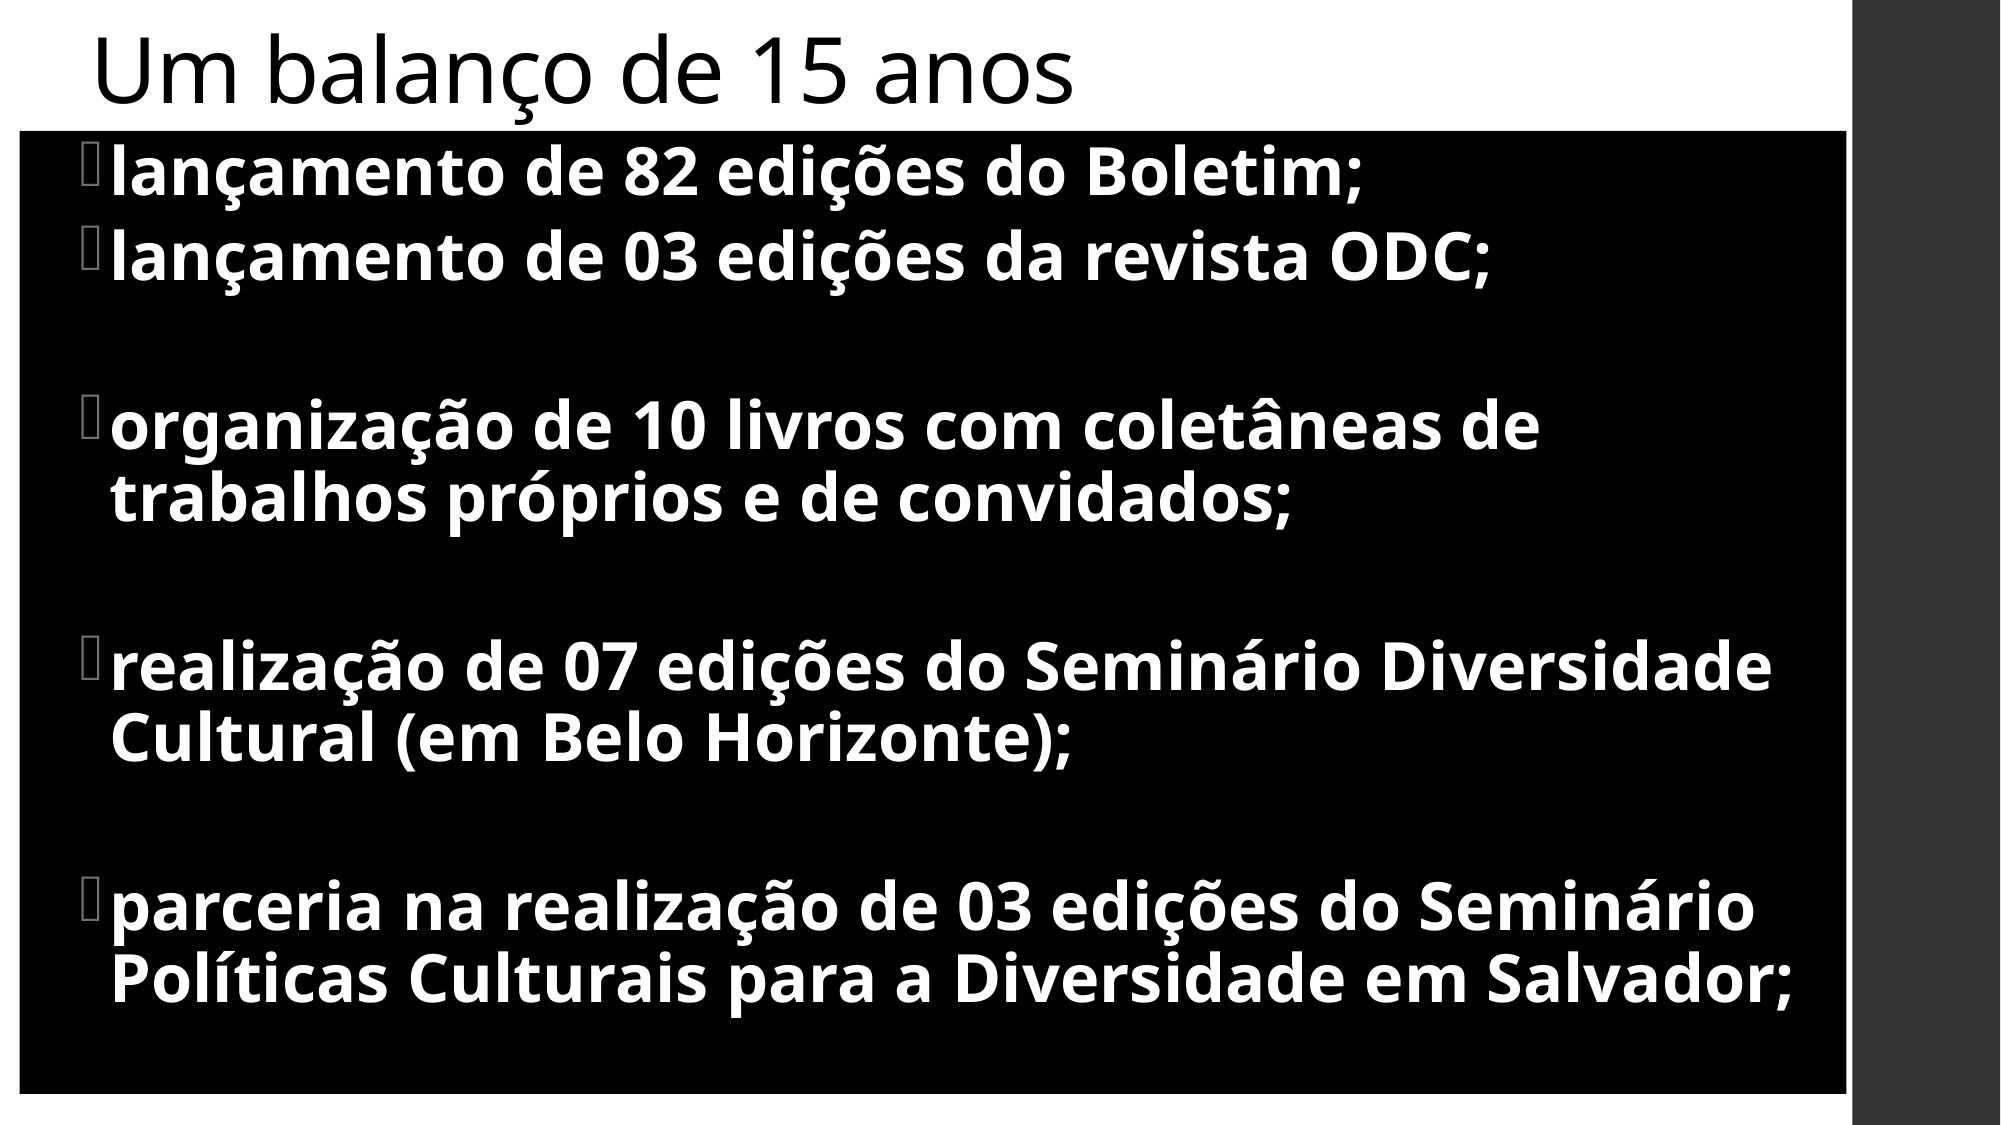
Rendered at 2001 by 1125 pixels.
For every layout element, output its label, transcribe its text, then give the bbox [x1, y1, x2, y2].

text_box Um balanço de 15 anos [75, 0, 1726, 130]
text_box lançamento de 82 edições do Boletim; lançamento de 03 edições da revista ODC; organização de 10 livros com coletâneas de trabalhos próprios e de convidados; realização de 07 edições do Seminário Diversidade Cultural (em Belo Horizonte); parceria na realização de 03 edições do Seminário Políticas Culturais para a Diversidade em Salvador; [19, 130, 1847, 1094]
